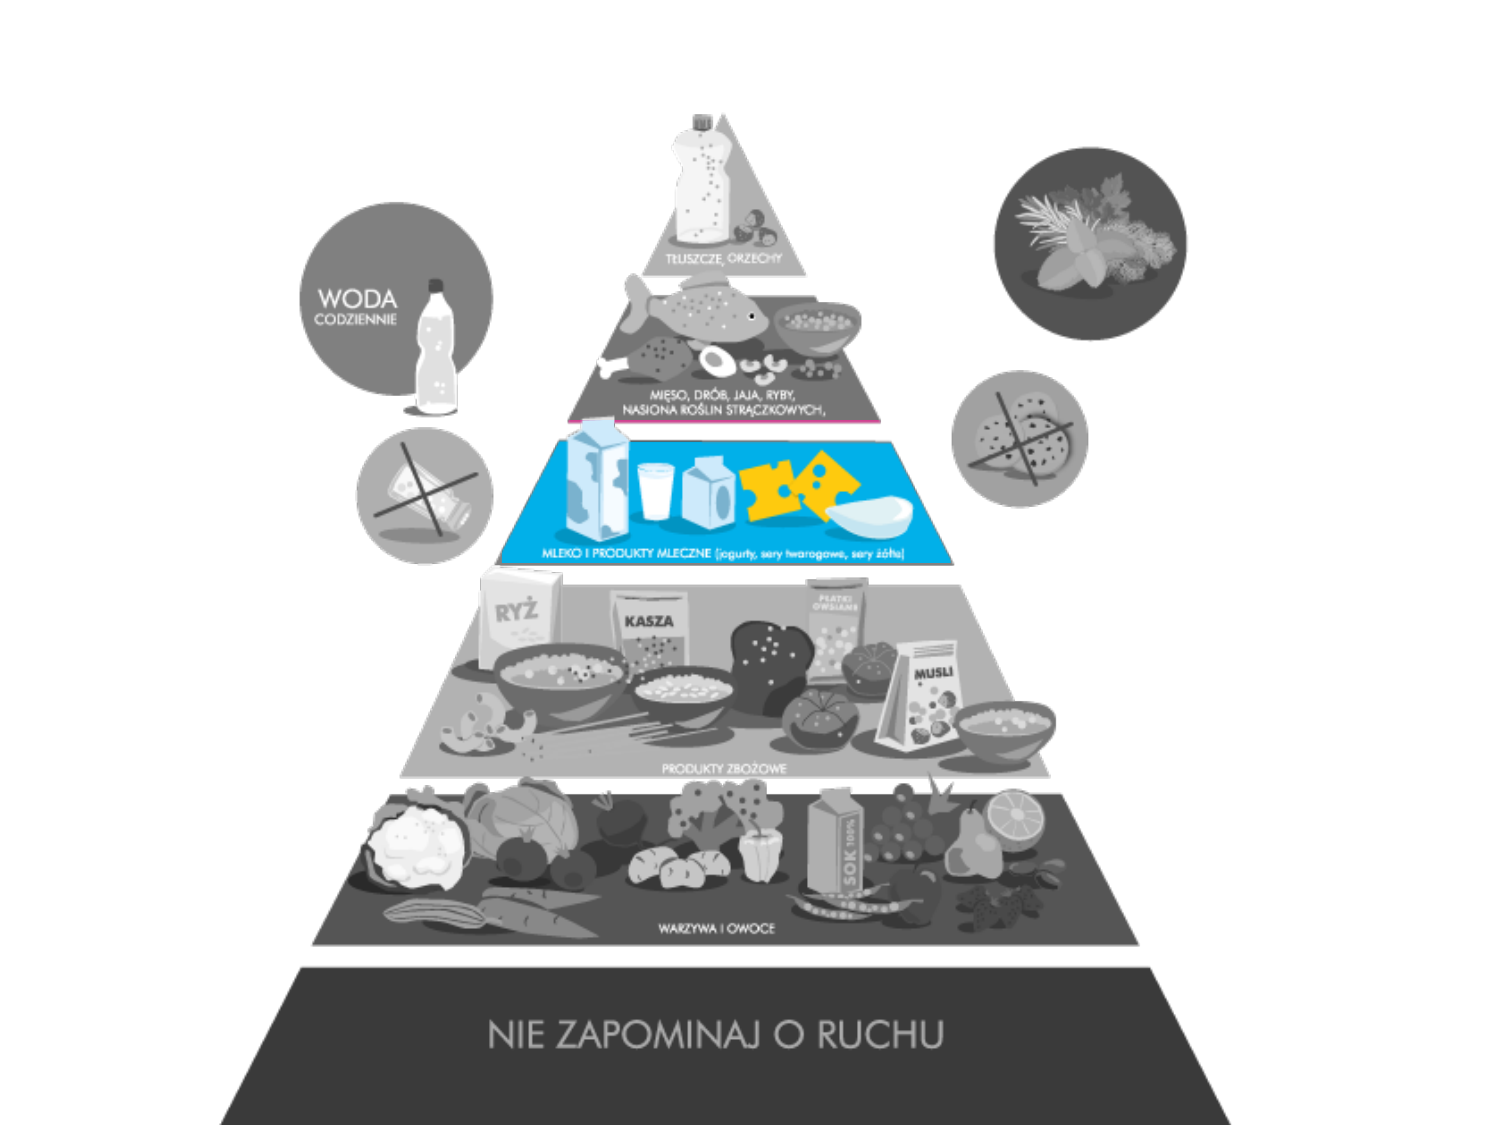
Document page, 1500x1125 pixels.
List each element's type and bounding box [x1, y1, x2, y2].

text_box [194, 90, 1258, 1125]
